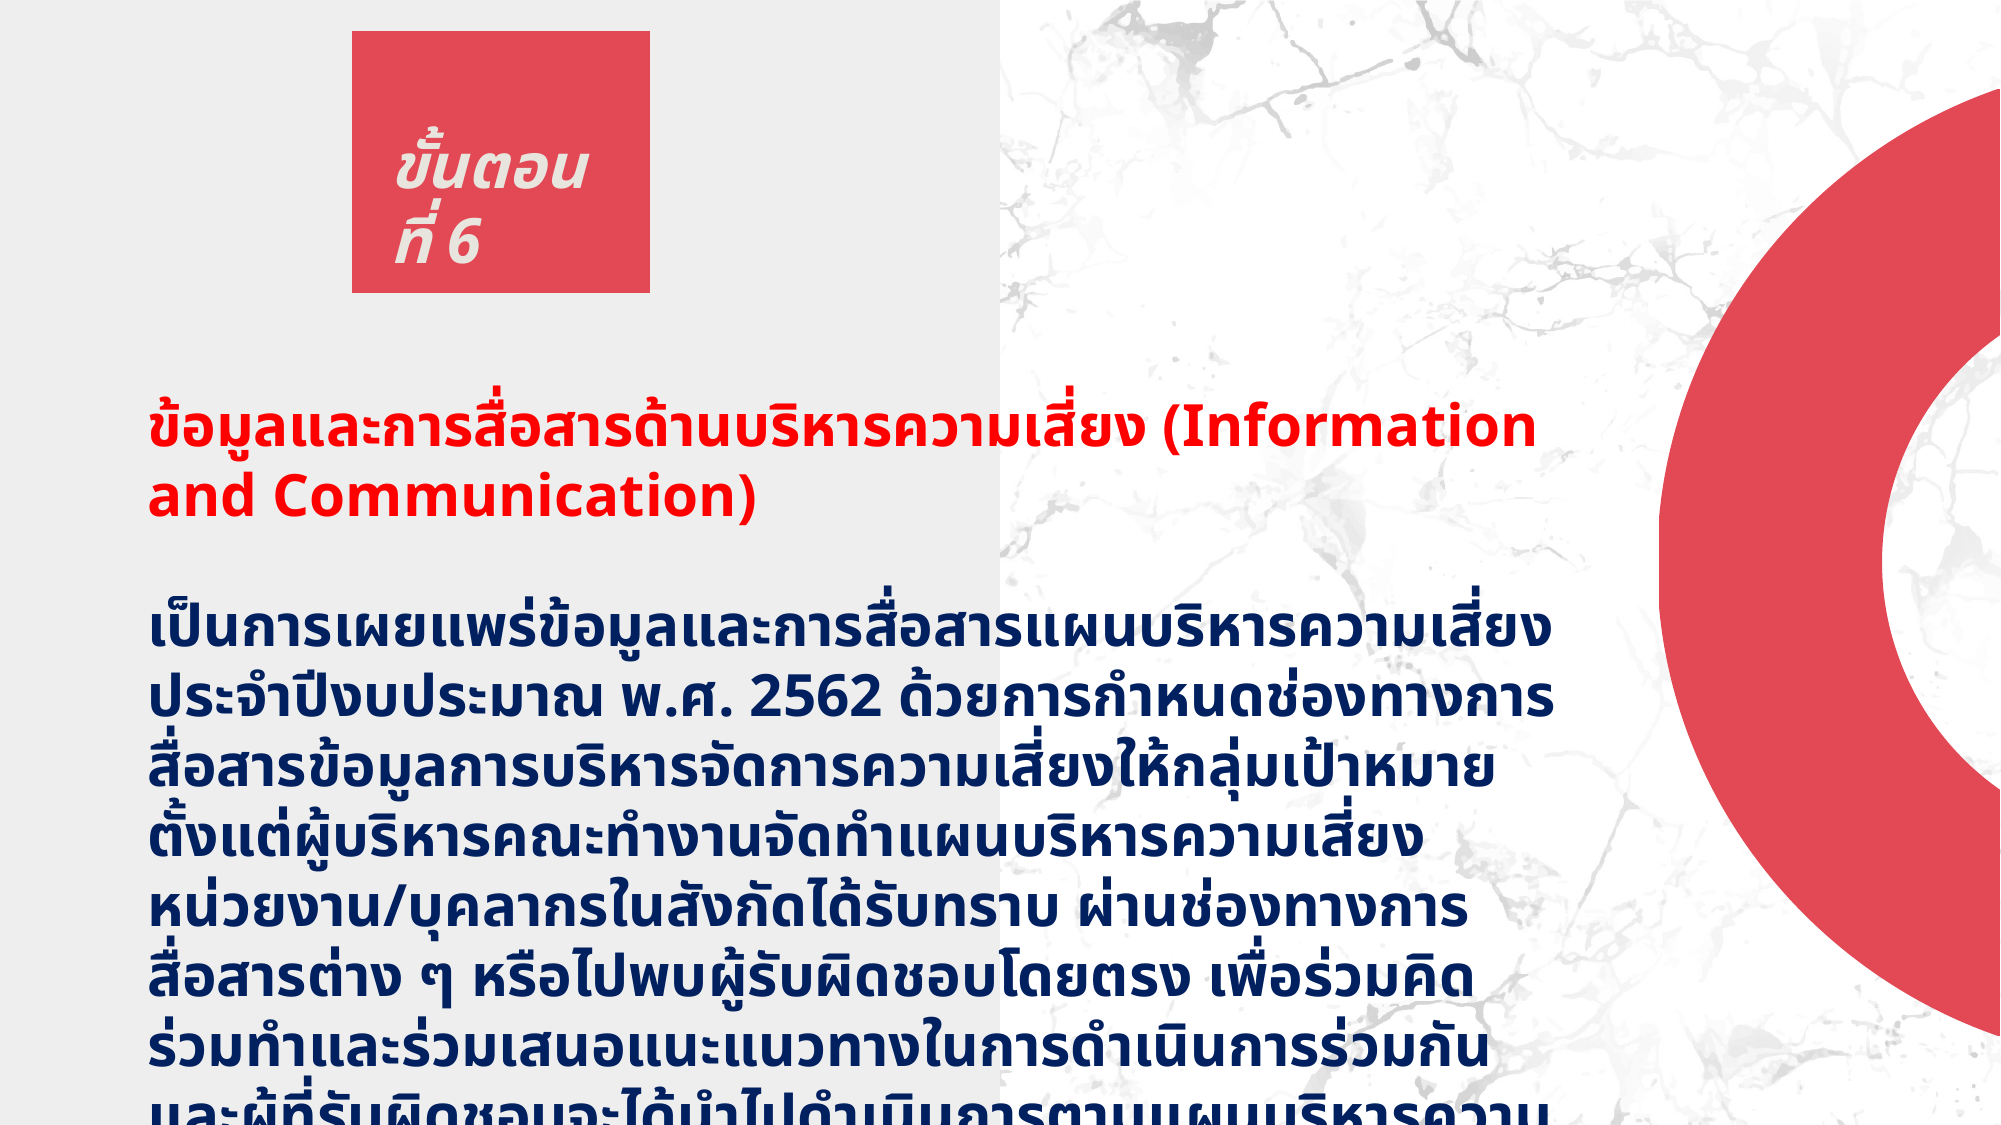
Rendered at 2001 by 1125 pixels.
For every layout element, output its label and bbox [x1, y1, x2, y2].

picture [0, 0, 2000, 1125]
text_box [351, 30, 651, 294]
